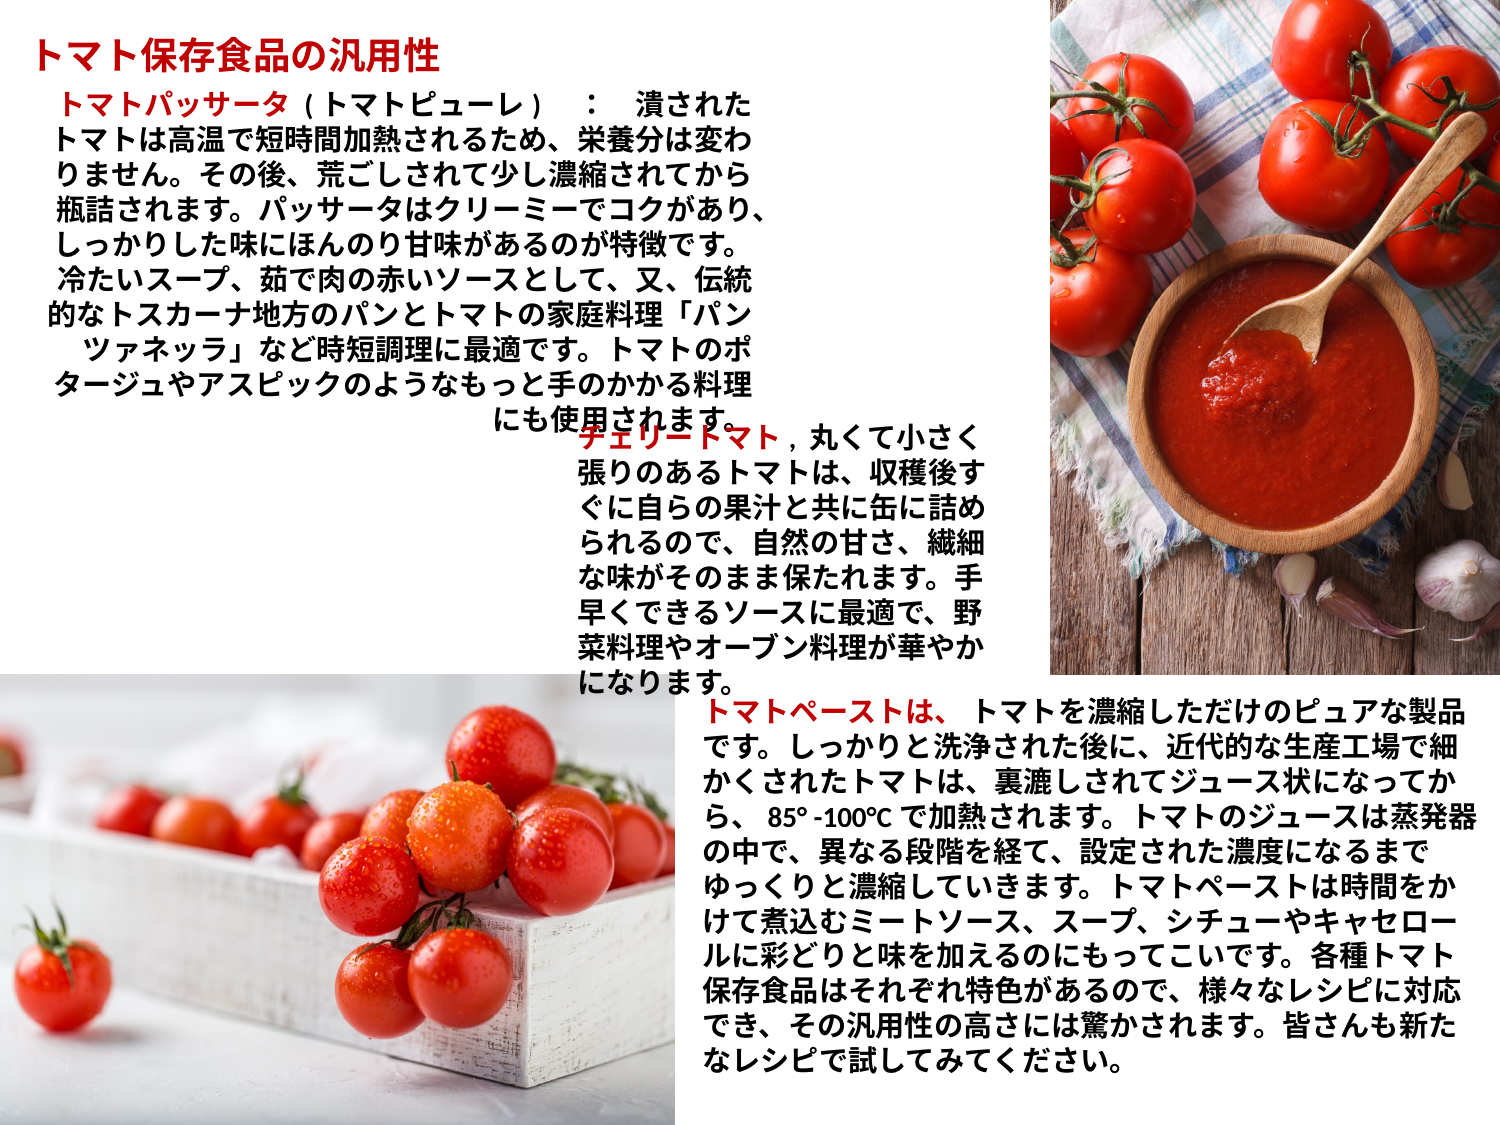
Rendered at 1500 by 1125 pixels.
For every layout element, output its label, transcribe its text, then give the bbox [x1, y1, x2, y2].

picture [1049, 0, 1500, 676]
text_box チェリートマト, 丸くて小さく張りのあるトマトは、収穫後すぐに自らの果汁と共に缶に詰められるので、自然の甘さ、繊細な味がそのまま保たれます。手早くできるソースに最適で、野菜料理やオーブン料理が華やかになります。 [562, 412, 1025, 707]
text_box トマトペーストは、 トマトを濃縮しただけのピュアな製品です。しっかりと洗浄された後に、近代的な生産工場で細かくされたトマトは、裏漉しされてジュース状になってから、85° -100°Cで加熱されます。トマトのジュースは蒸発器の中で、異なる段階を経て、設定された濃度になるまでゆっくりと濃縮していきます。トマトペーストは時間をかけて煮込むミートソース、スープ、シチューやキャセロールに彩どりと味を加えるのにもってこいです。各種トマト保存食品はそれぞれ特色があるので、様々なレシピに対応でき、その汎用性の高さには驚かされます。皆さんも新たなレシピで試してみてください。 [687, 685, 1500, 1085]
picture [0, 674, 676, 1125]
text_box トマトパッサータ (トマトピューレ) ： 潰されたトマトは高温で短時間加熱されるため、栄養分は変わりません。その後、荒ごしされて少し濃縮されてから瓶詰されます。パッサータはクリーミーでコクがあり、しっかりした味にほんのり甘味があるのが特徴です。冷たいスープ、茹で肉の赤いソースとして、又、伝統的なトスカーナ地方のパンとトマトの家庭料理「パンツァネッラ」など時短調理に最適です。トマトのポタージュやアスピックのようなもっと手のかかる料理にも使用されます。 [29, 79, 768, 444]
text_box トマト保存食品の汎用性 [13, 24, 456, 85]
